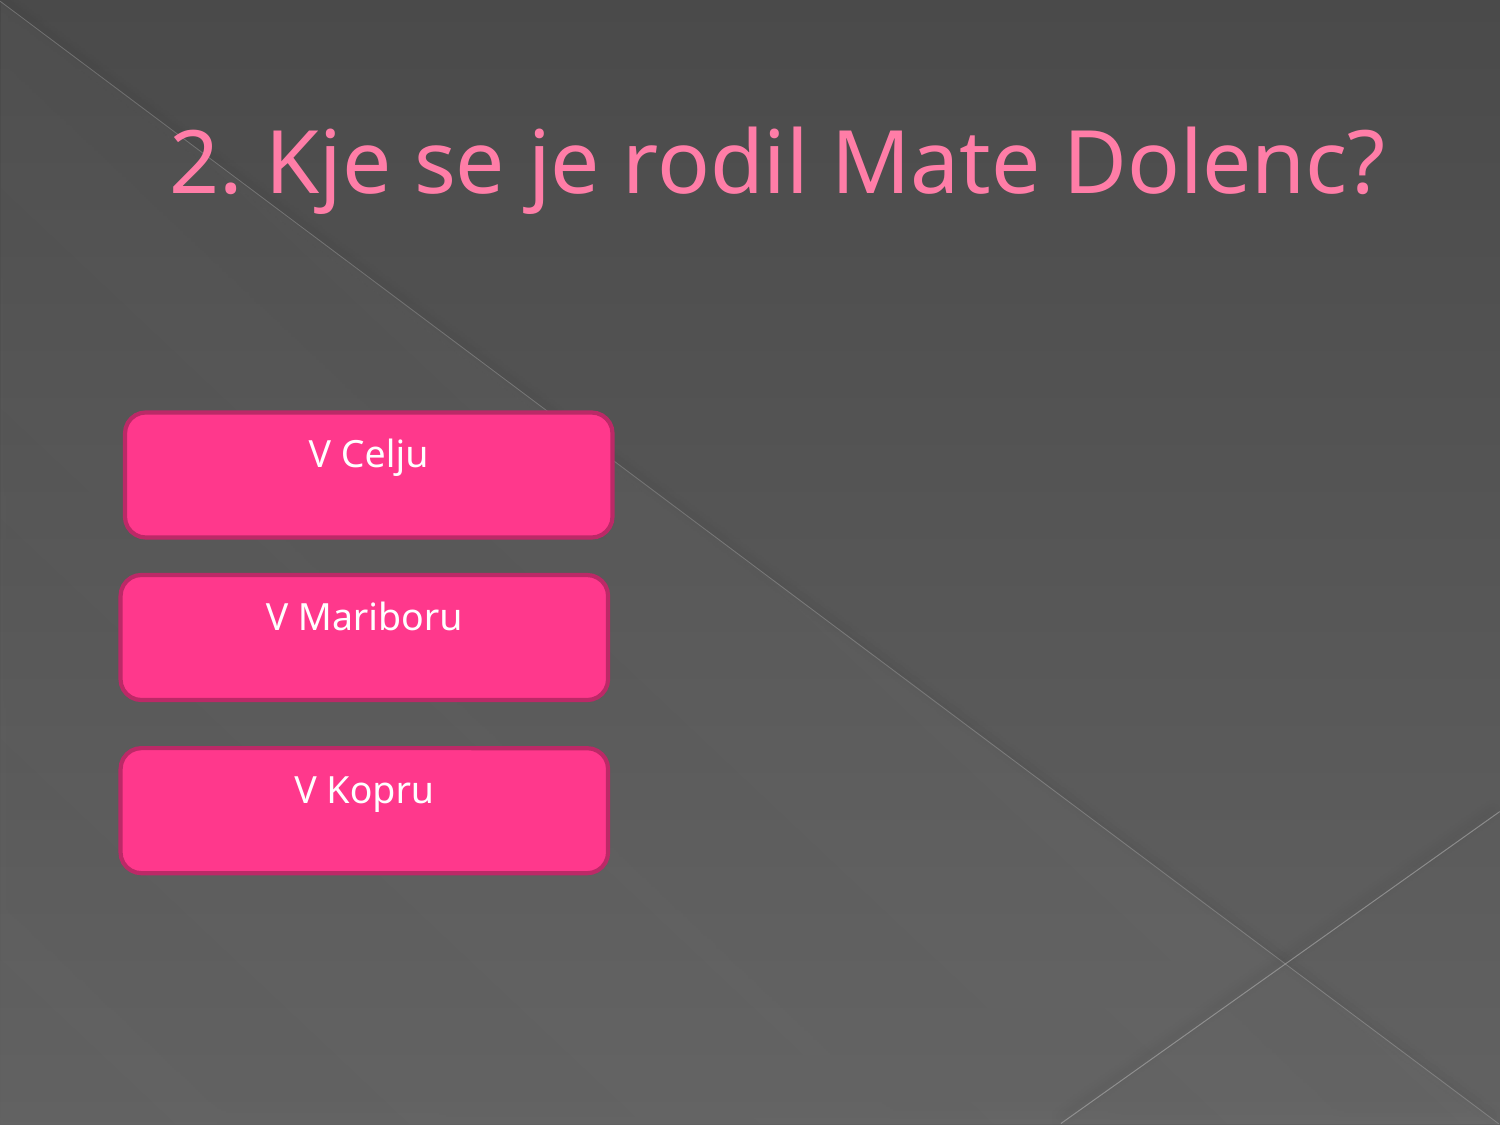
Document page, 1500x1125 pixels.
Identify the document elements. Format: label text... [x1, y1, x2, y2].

text_box V Celju [122, 410, 615, 540]
text_box V Mariboru [118, 572, 611, 703]
title 2. Kje se je rodil Mate Dolenc? [75, 43, 1425, 274]
text_box V Kopru [118, 746, 611, 876]
